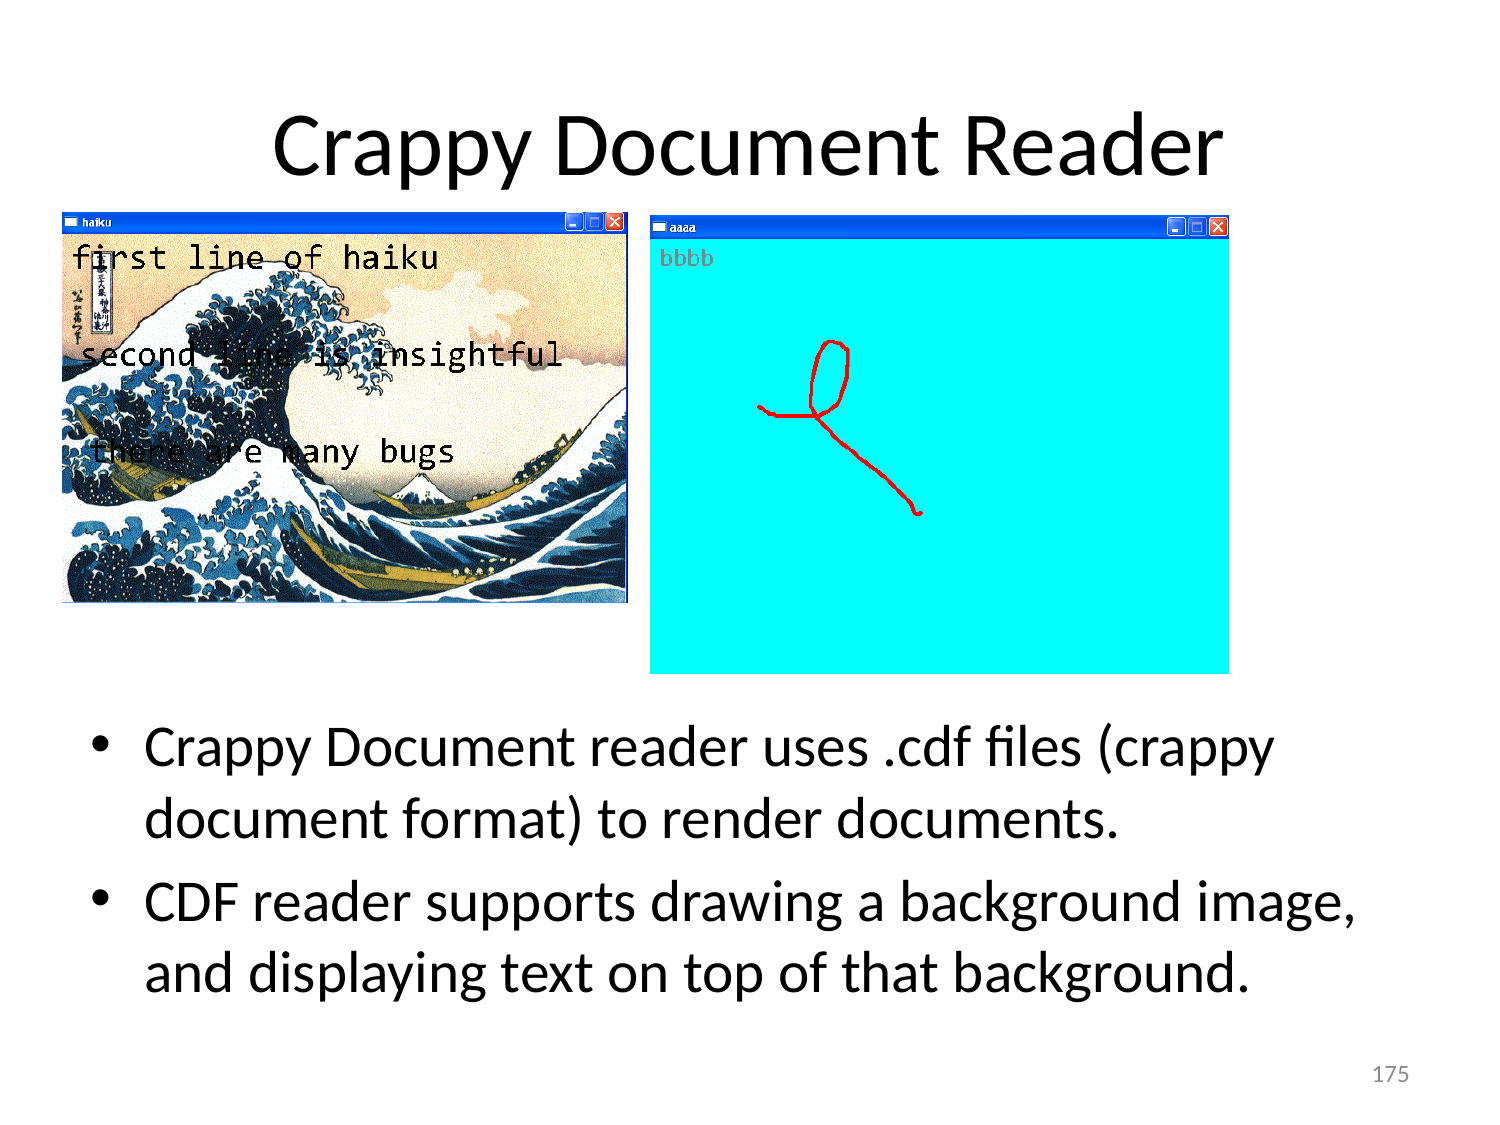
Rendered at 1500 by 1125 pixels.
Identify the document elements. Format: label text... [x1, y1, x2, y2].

list Crappy Document reader uses .cdf files (crappy document format) to render documents. CDF reader supports drawing a background image, and displaying text on top of that background. [75, 699, 1425, 1063]
title Crappy Document Reader [75, 45, 1425, 233]
picture [649, 215, 1230, 674]
slide_number 175 [1074, 1042, 1425, 1103]
picture [62, 212, 628, 603]
